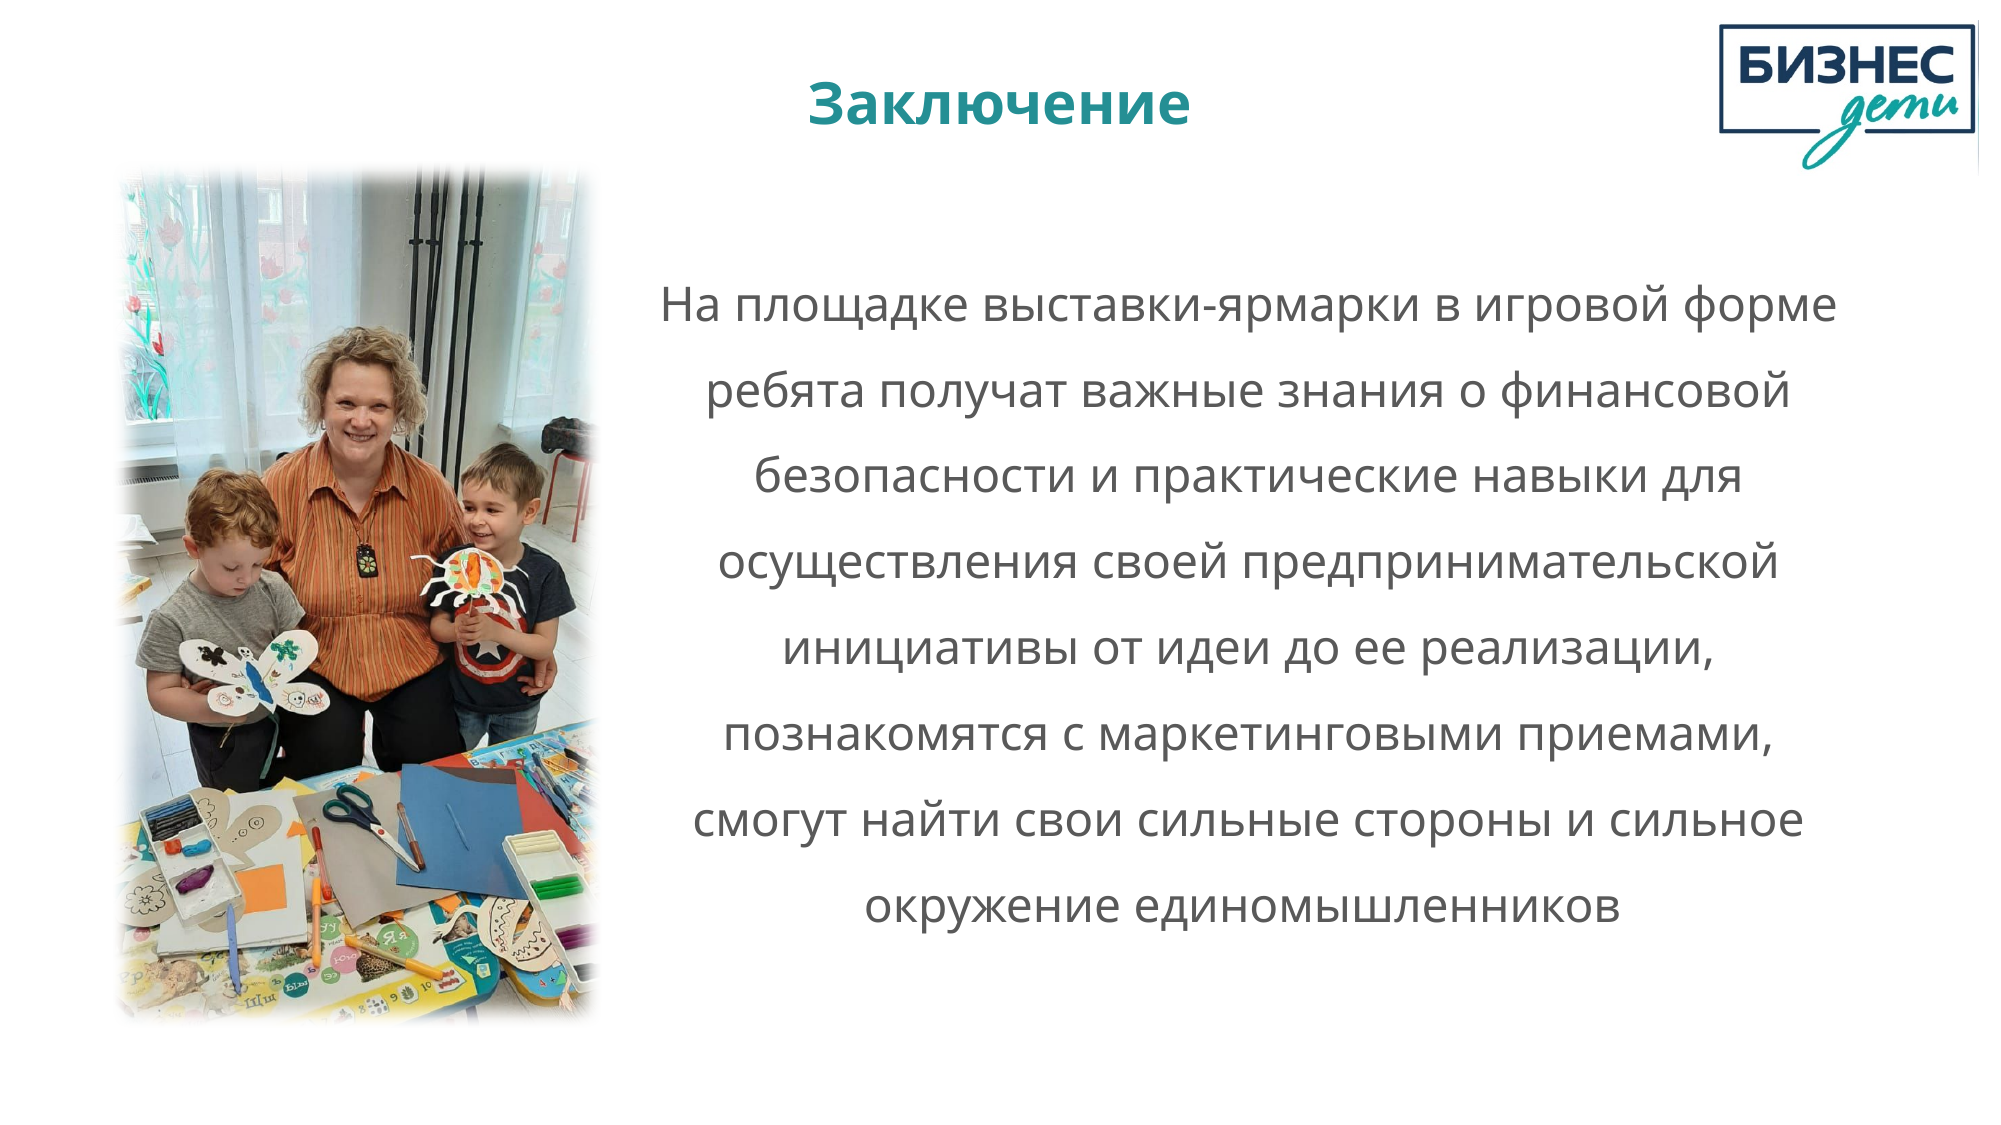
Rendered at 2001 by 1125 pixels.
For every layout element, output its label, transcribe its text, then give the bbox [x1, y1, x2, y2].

picture [1719, 20, 1979, 176]
list На площадке выставки-ярмарки в игровой форме ребята получат важные знания о финансовой безопасности и практические навыки для осуществления своей предпринимательской инициативы от идеи до ее реализации, познакомятся с маркетинговыми приемами, смогут найти свои сильные стороны и сильное окружение единомышленников [635, 237, 1863, 952]
title Заключение [137, 59, 1719, 152]
picture [112, 160, 602, 1029]
